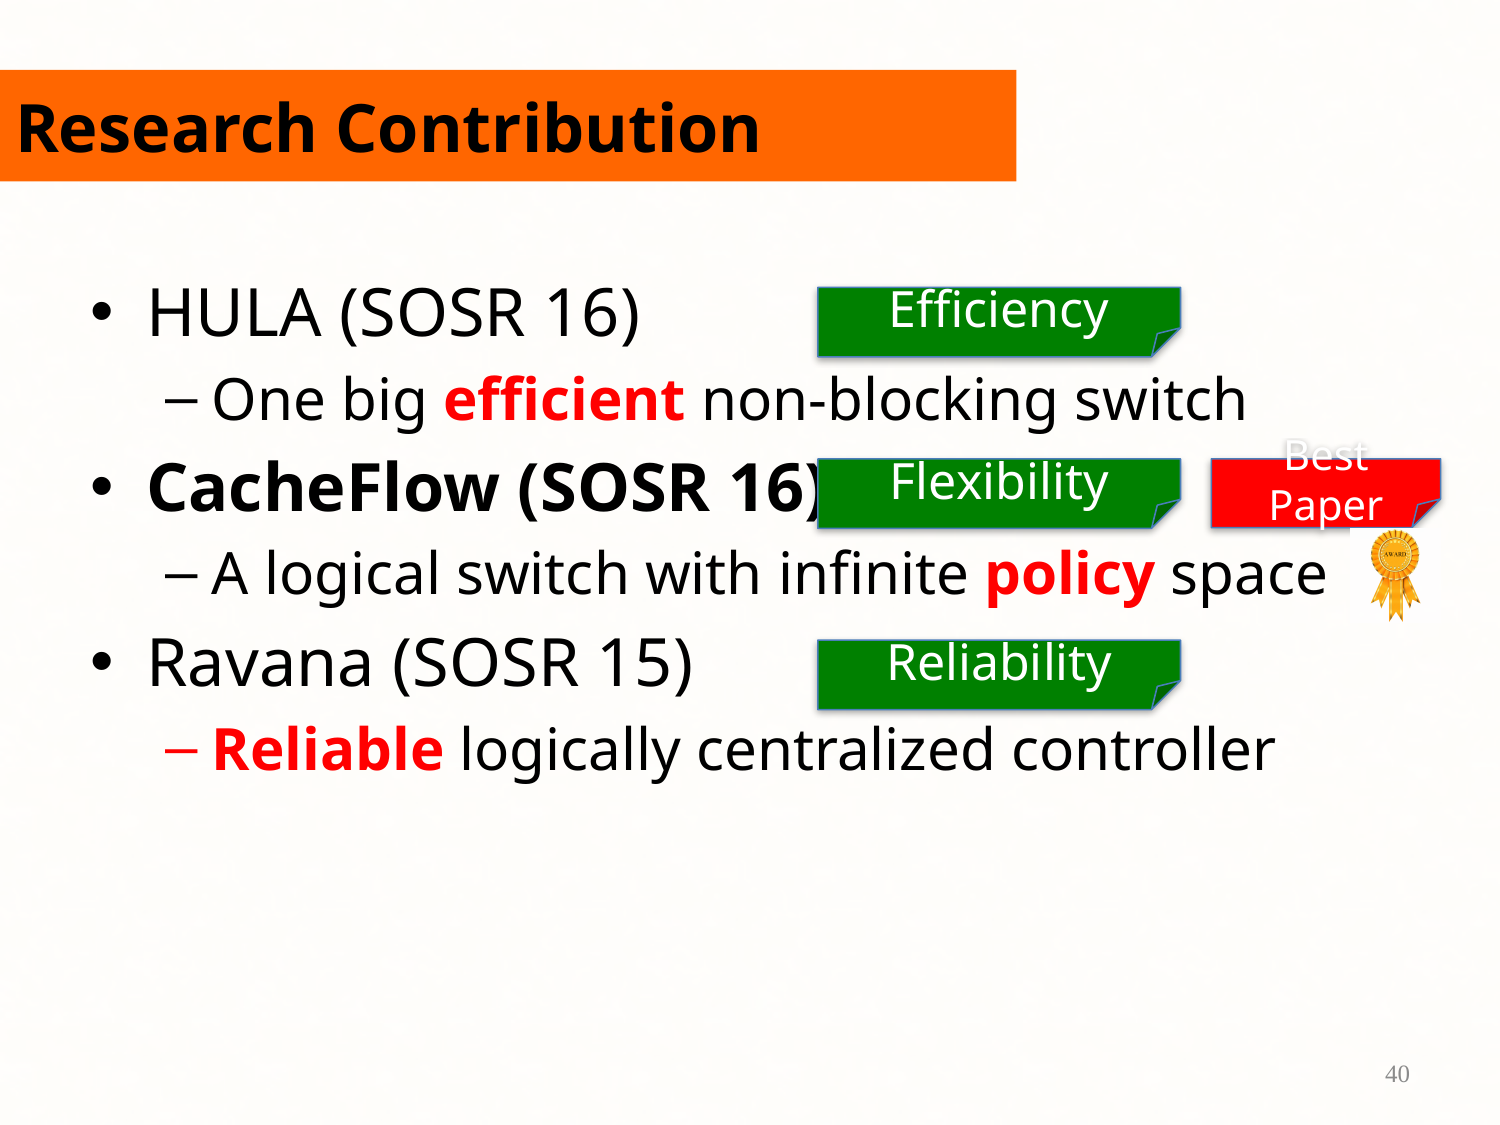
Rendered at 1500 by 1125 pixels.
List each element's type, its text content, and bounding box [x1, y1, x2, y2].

text_box Best Paper [1210, 458, 1442, 529]
picture [1350, 528, 1441, 623]
title Research Contribution [0, 69, 1017, 182]
list HULA (SOSR 16) One big efficient non-blocking switch CacheFlow (SOSR 16) A logical switch with infinite policy space Ravana (SOSR 15) Reliable logically centralized controller [75, 262, 1425, 1005]
text_box Flexibility [817, 458, 1182, 530]
text_box Efficiency [817, 286, 1182, 358]
text_box Reliability [817, 639, 1182, 711]
slide_number 40 [1074, 1042, 1425, 1103]
